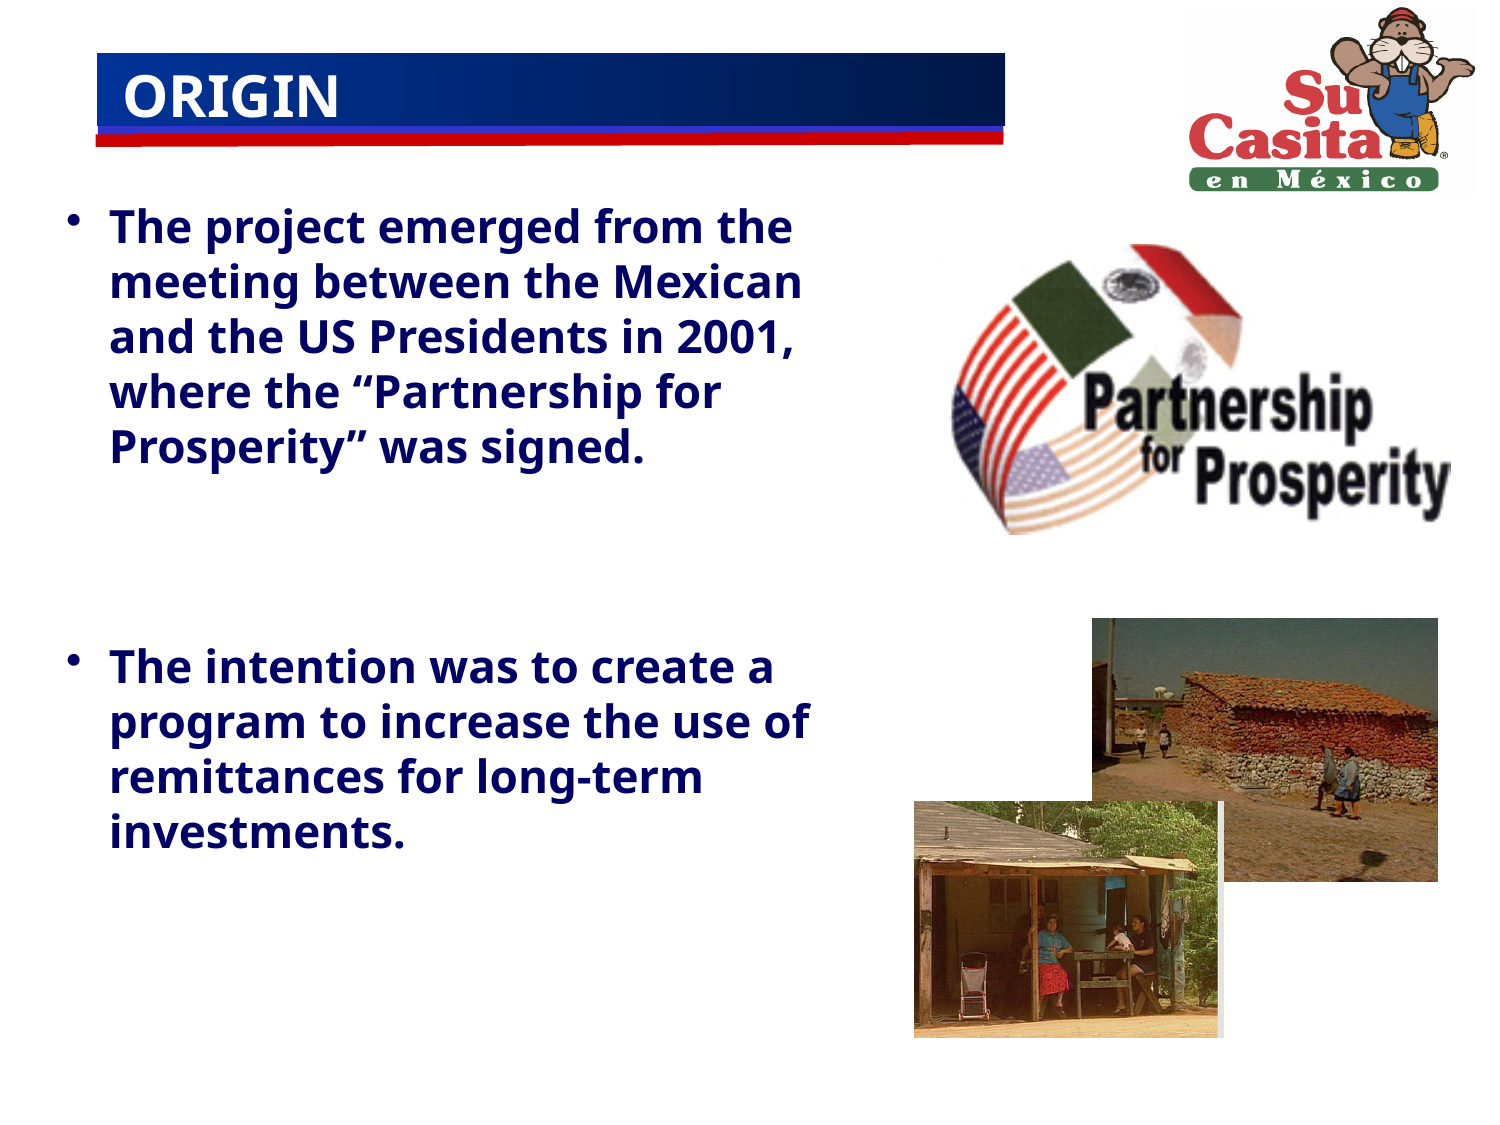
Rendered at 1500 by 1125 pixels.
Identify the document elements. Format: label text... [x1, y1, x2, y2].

text_box The project emerged from the meeting between the Mexican and the US Presidents in 2001, where the “Partnership for Prosperity” was signed. The intention was to create a program to increase the use of remittances for long-term investments. [51, 190, 878, 976]
picture [914, 618, 1438, 1038]
title ORIGIN [107, 52, 1006, 138]
picture [940, 244, 1452, 535]
